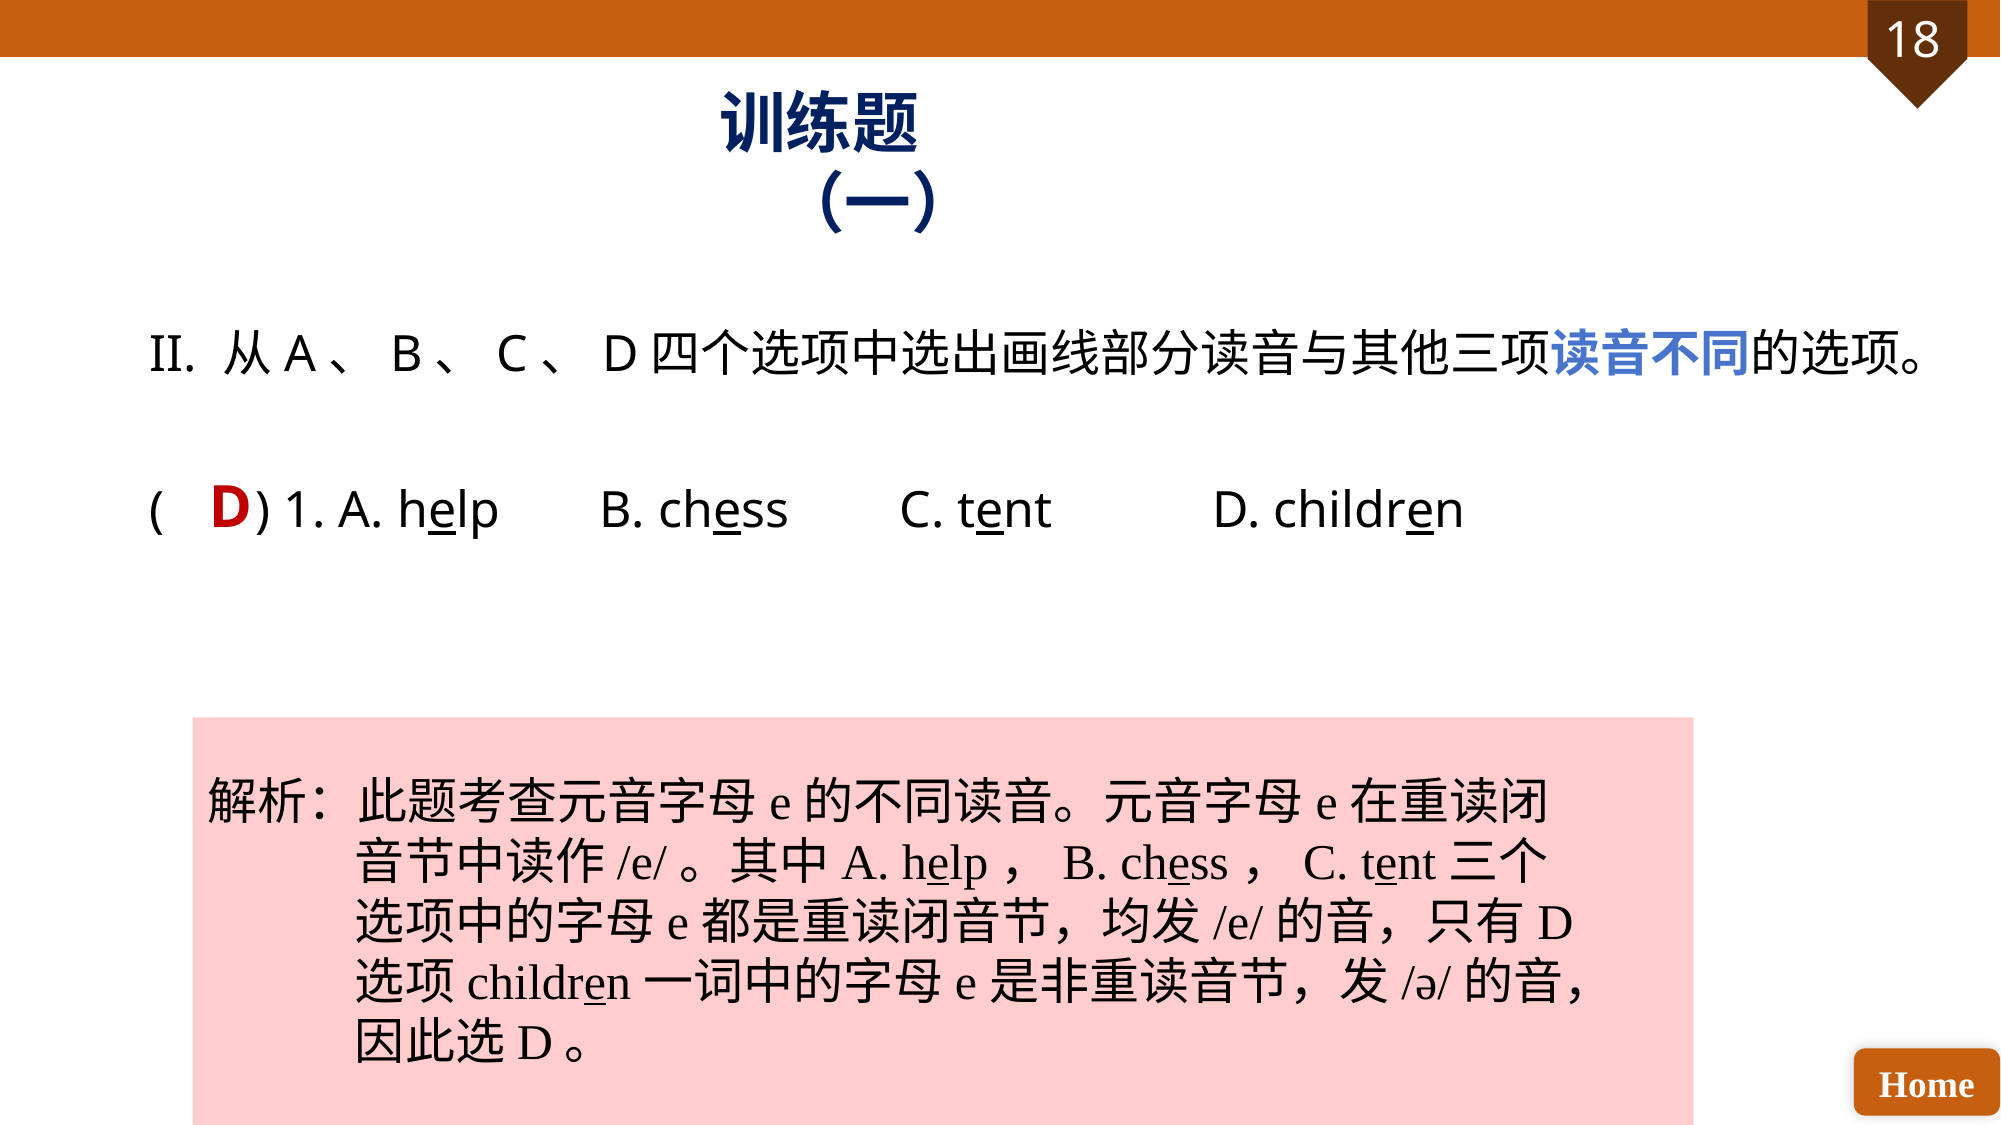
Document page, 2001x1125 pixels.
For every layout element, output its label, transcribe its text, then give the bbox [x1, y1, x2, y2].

text_box 解析：此题考查元音字母e的不同读音。元音字母e在重读闭音节中读作/e/。其中A. help，B. chess，C. tent三个选项中的字母e都是重读闭音节，均发/e/的音，只有D选项children一词中的字母e是非重读音节，发/ə/的音，因此选D。 [192, 762, 1608, 1077]
text_box D [194, 461, 267, 547]
text_box [191, 716, 1695, 1125]
text_box II. 从A、B、C、D四个选项中选出画线部分读音与其他三项读音不同的选项。 ( ) 1. A. help B. chess C. tent D. children [135, 296, 1948, 546]
text_box 训练题（一） [704, 73, 1096, 249]
